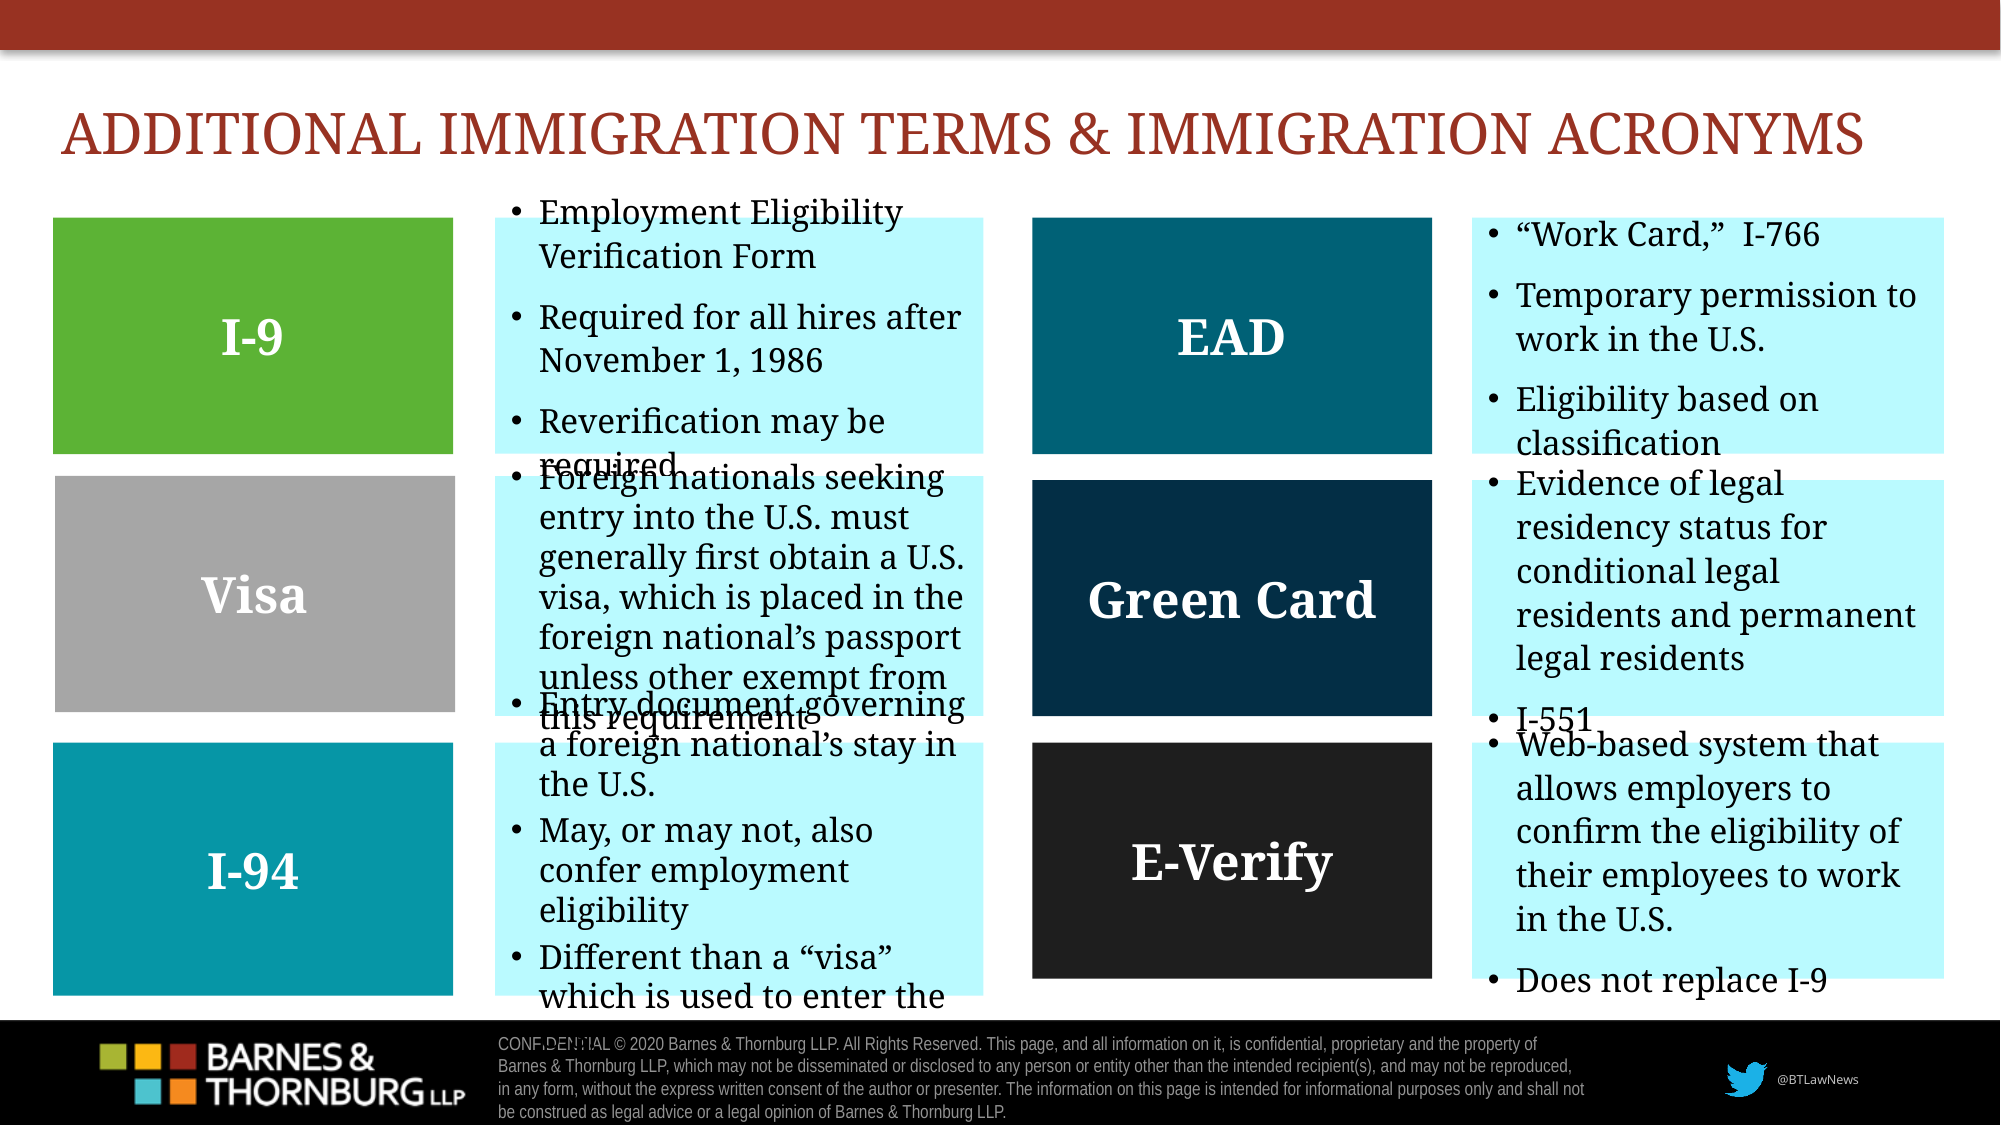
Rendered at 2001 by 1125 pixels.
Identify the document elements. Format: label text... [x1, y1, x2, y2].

text_box Foreign nationals seeking entry into the U.S. must generally first obtain a U.S. visa, which is placed in the foreign national’s passport unless other exempt from this requirement [495, 476, 984, 716]
text_box EAD [1032, 217, 1433, 455]
text_box Entry document governing a foreign national’s stay in the U.S. May, or may not, also confer employment eligibility Different than a “visa” which is used to enter the U.S. [495, 742, 984, 996]
text_box E-Verify [1032, 742, 1433, 979]
text_box Evidence of legal residency status for conditional legal residents and permanent legal residents I-551 [1472, 480, 1944, 716]
text_box Green Card [1032, 480, 1433, 717]
text_box “Work Card,” I-766 Temporary permission to work in the U.S. Eligibility based on classification [1472, 217, 1944, 454]
text_box I-9 [53, 217, 454, 455]
text_box Employment Eligibility Verification Form Required for all hires after November 1, 1986 Reverification may be required [495, 217, 984, 454]
text_box Visa [55, 475, 456, 713]
text_box I-94 [53, 742, 454, 996]
picture [0, 1020, 2000, 1125]
text_box Web-based system that allows employers to confirm the eligibility of their employees to work in the U.S. Does not replace I-9 [1472, 742, 1944, 979]
title Additional Immigration Terms & Immigration Acronyms [46, 55, 1900, 208]
